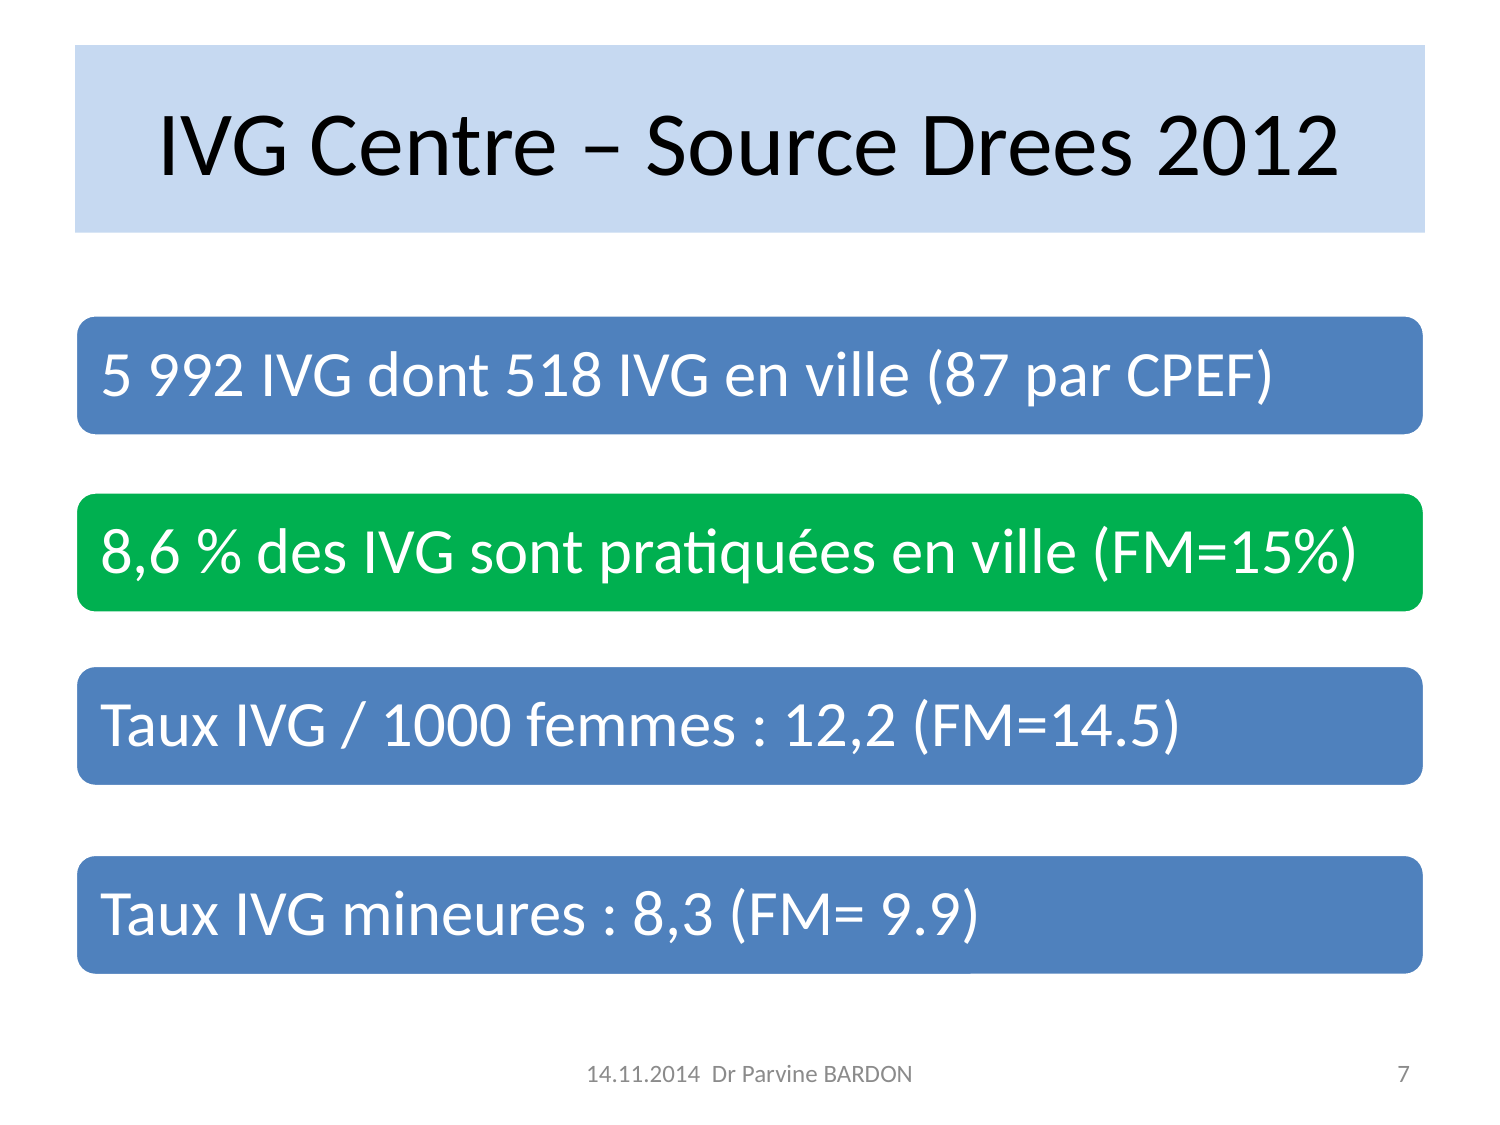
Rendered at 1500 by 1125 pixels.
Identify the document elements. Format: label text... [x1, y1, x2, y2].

slide_number 7 [1074, 1042, 1425, 1103]
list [74, 262, 1426, 1006]
title IVG Centre – Source Drees 2012 [75, 45, 1425, 233]
footer 14.11.2014 Dr Parvine BARDON [512, 1042, 988, 1103]
